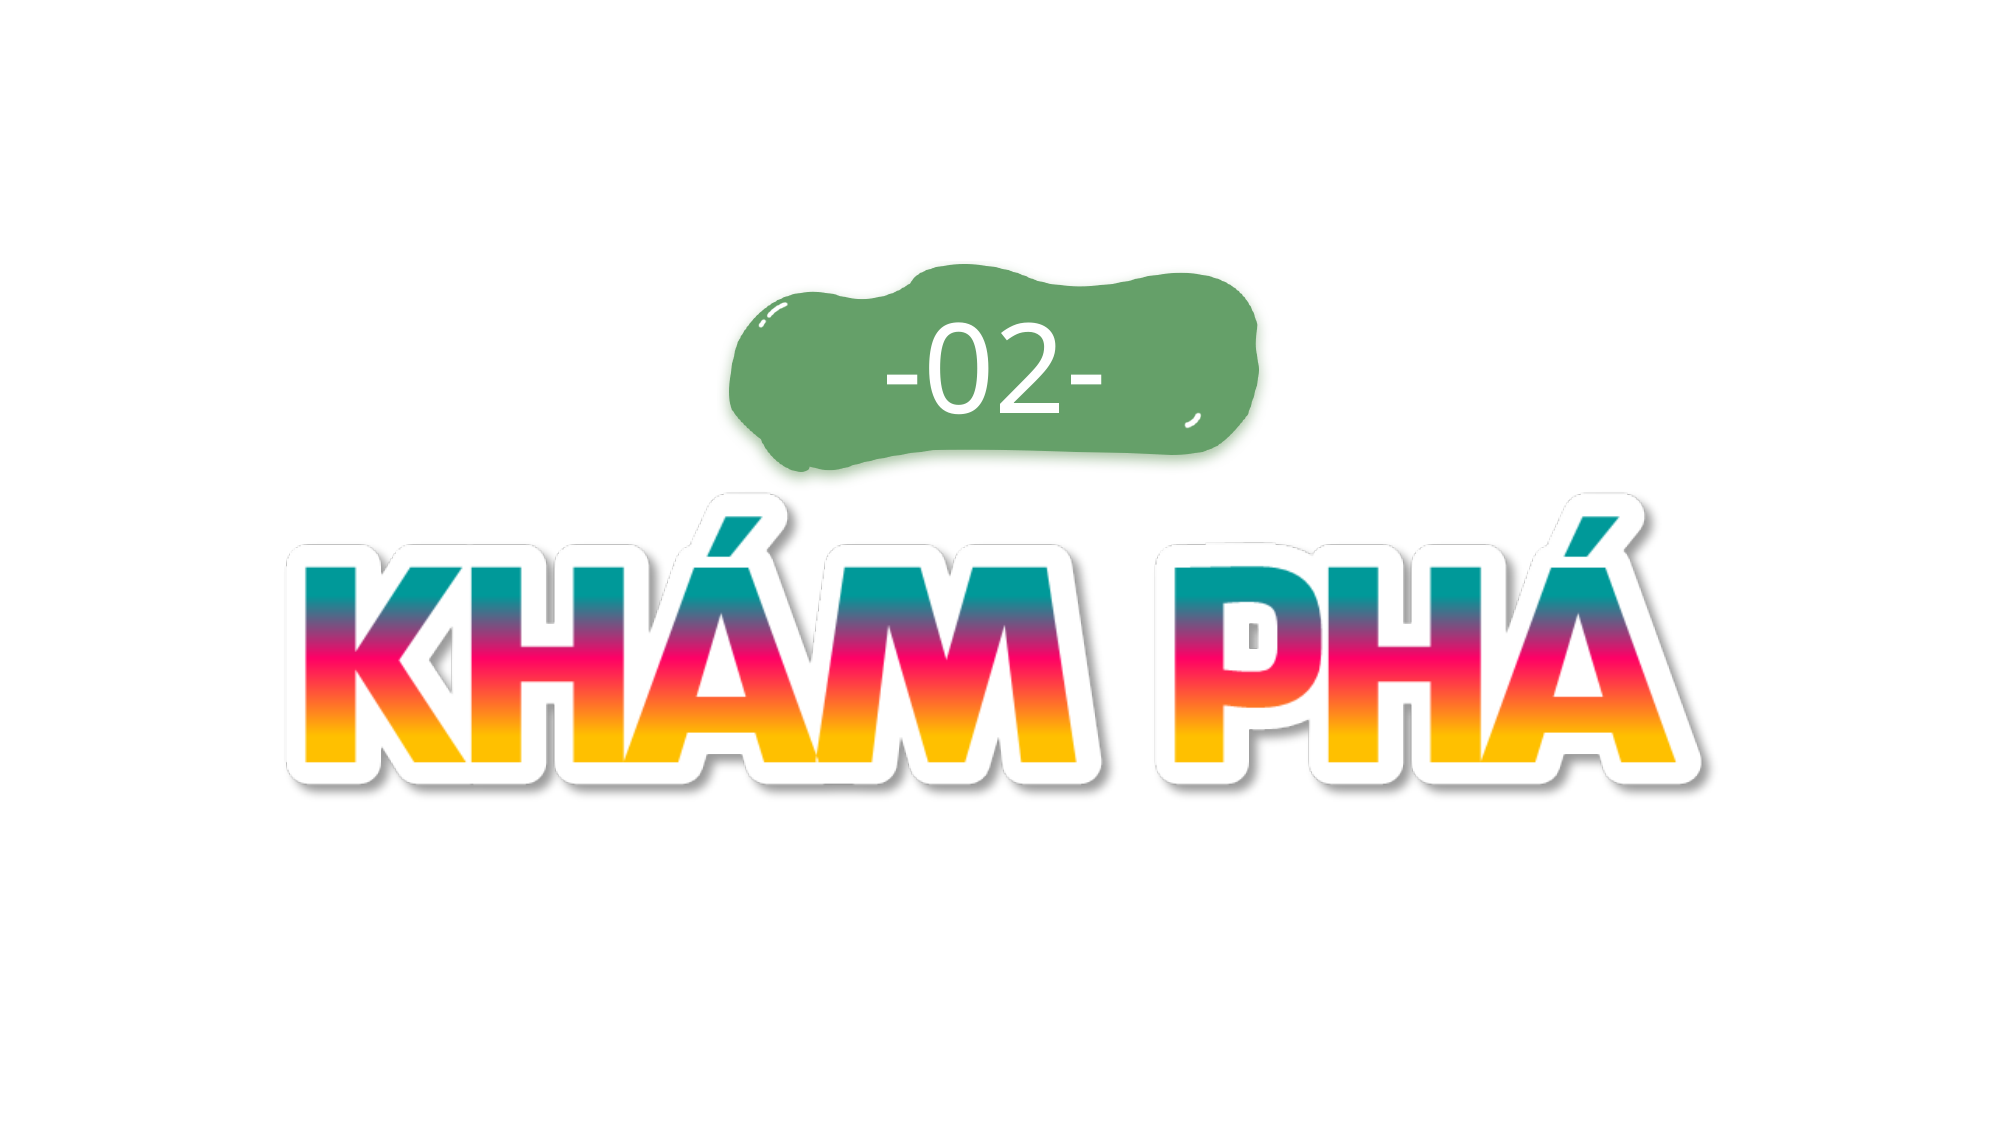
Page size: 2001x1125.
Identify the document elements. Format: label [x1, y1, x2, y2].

picture [265, 487, 1724, 831]
text_box [717, 261, 1272, 487]
